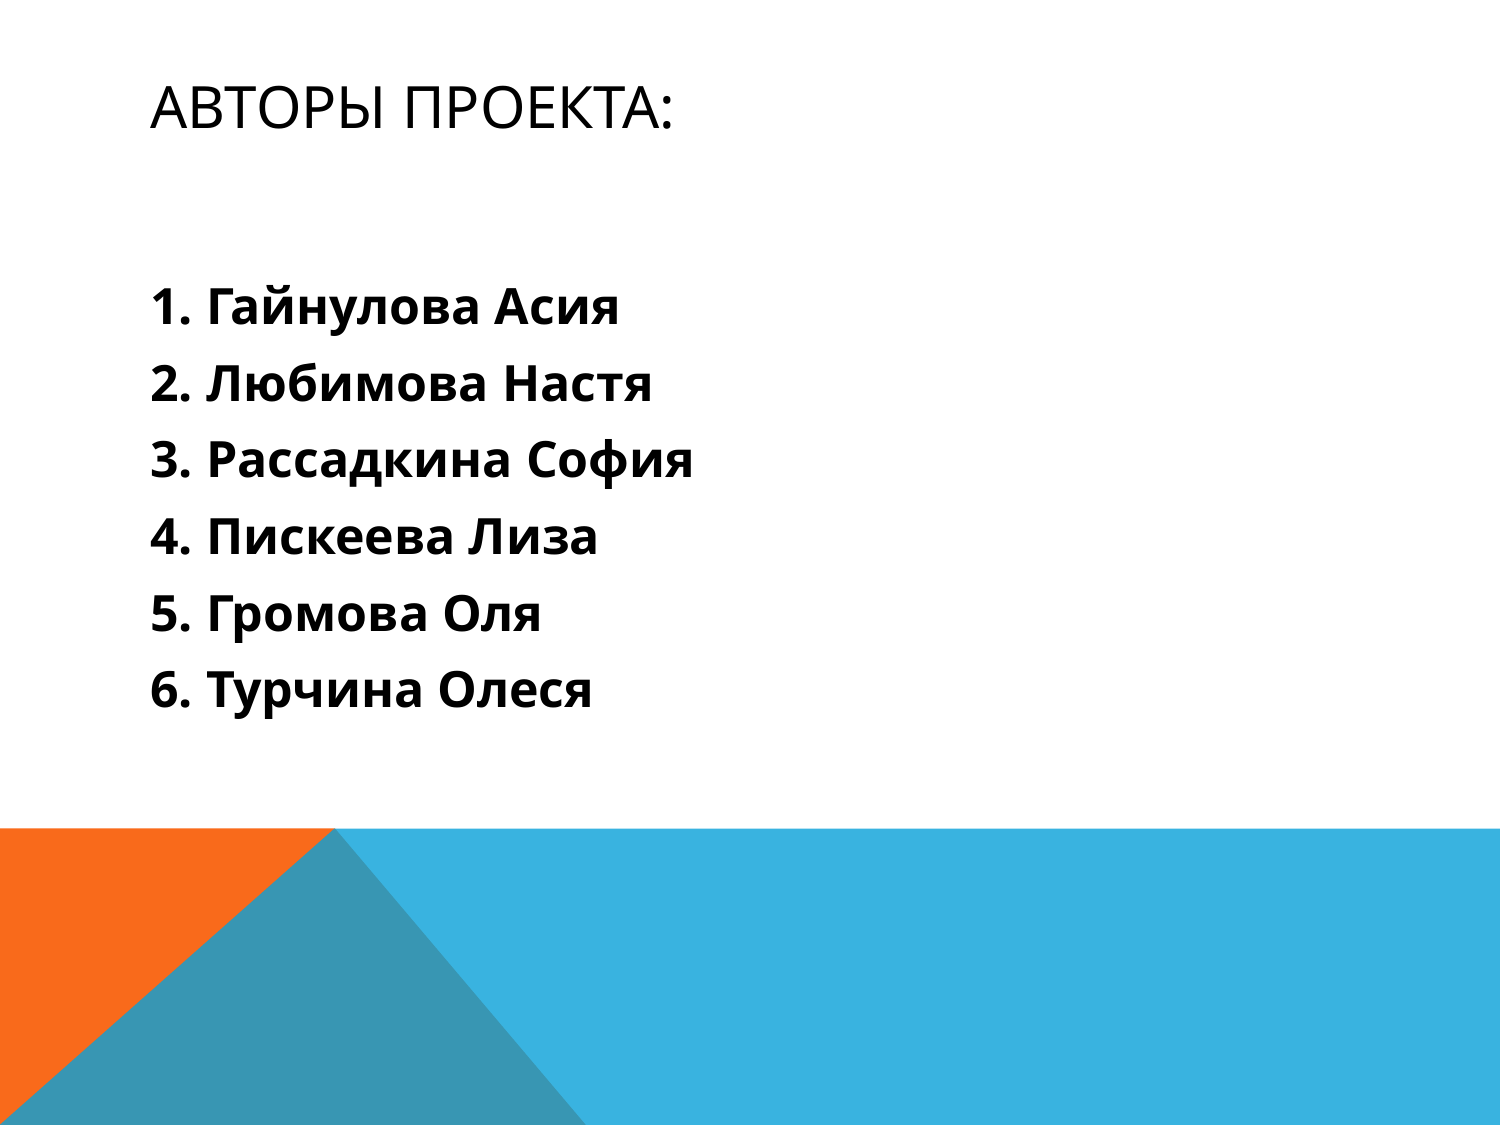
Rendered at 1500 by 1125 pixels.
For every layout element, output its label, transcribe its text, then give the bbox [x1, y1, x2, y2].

title Авторы проекта: [135, 60, 1369, 150]
list Гайнулова Асия Любимова Настя Рассадкина София Пискеева Лиза Громова Оля Турчина Олеся [135, 267, 1369, 768]
